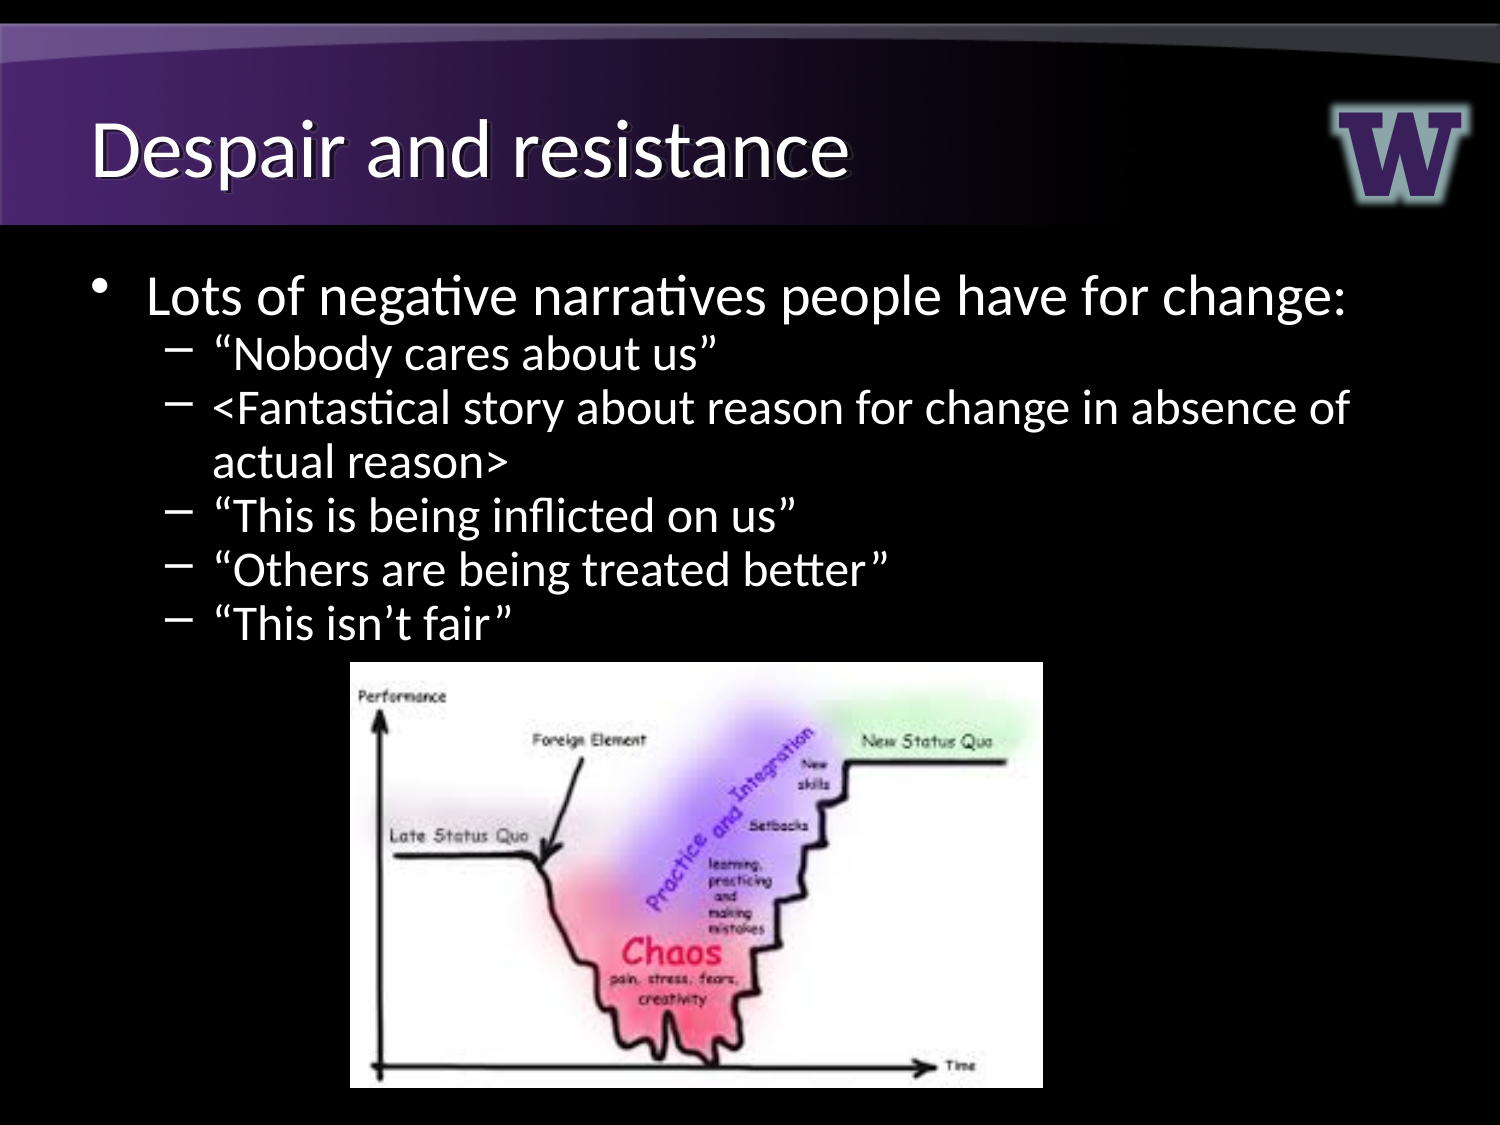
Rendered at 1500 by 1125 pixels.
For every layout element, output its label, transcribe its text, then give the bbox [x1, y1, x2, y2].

picture [0, 0, 1500, 225]
title Despair and resistance [74, 74, 1326, 213]
picture [349, 662, 1044, 1088]
list Lots of negative narratives people have for change: “Nobody cares about us” <Fantastical story about reason for change in absence of actual reason> “This is being inflicted on us” “Others are being treated better” “This isn’t fair” [74, 249, 1426, 1088]
